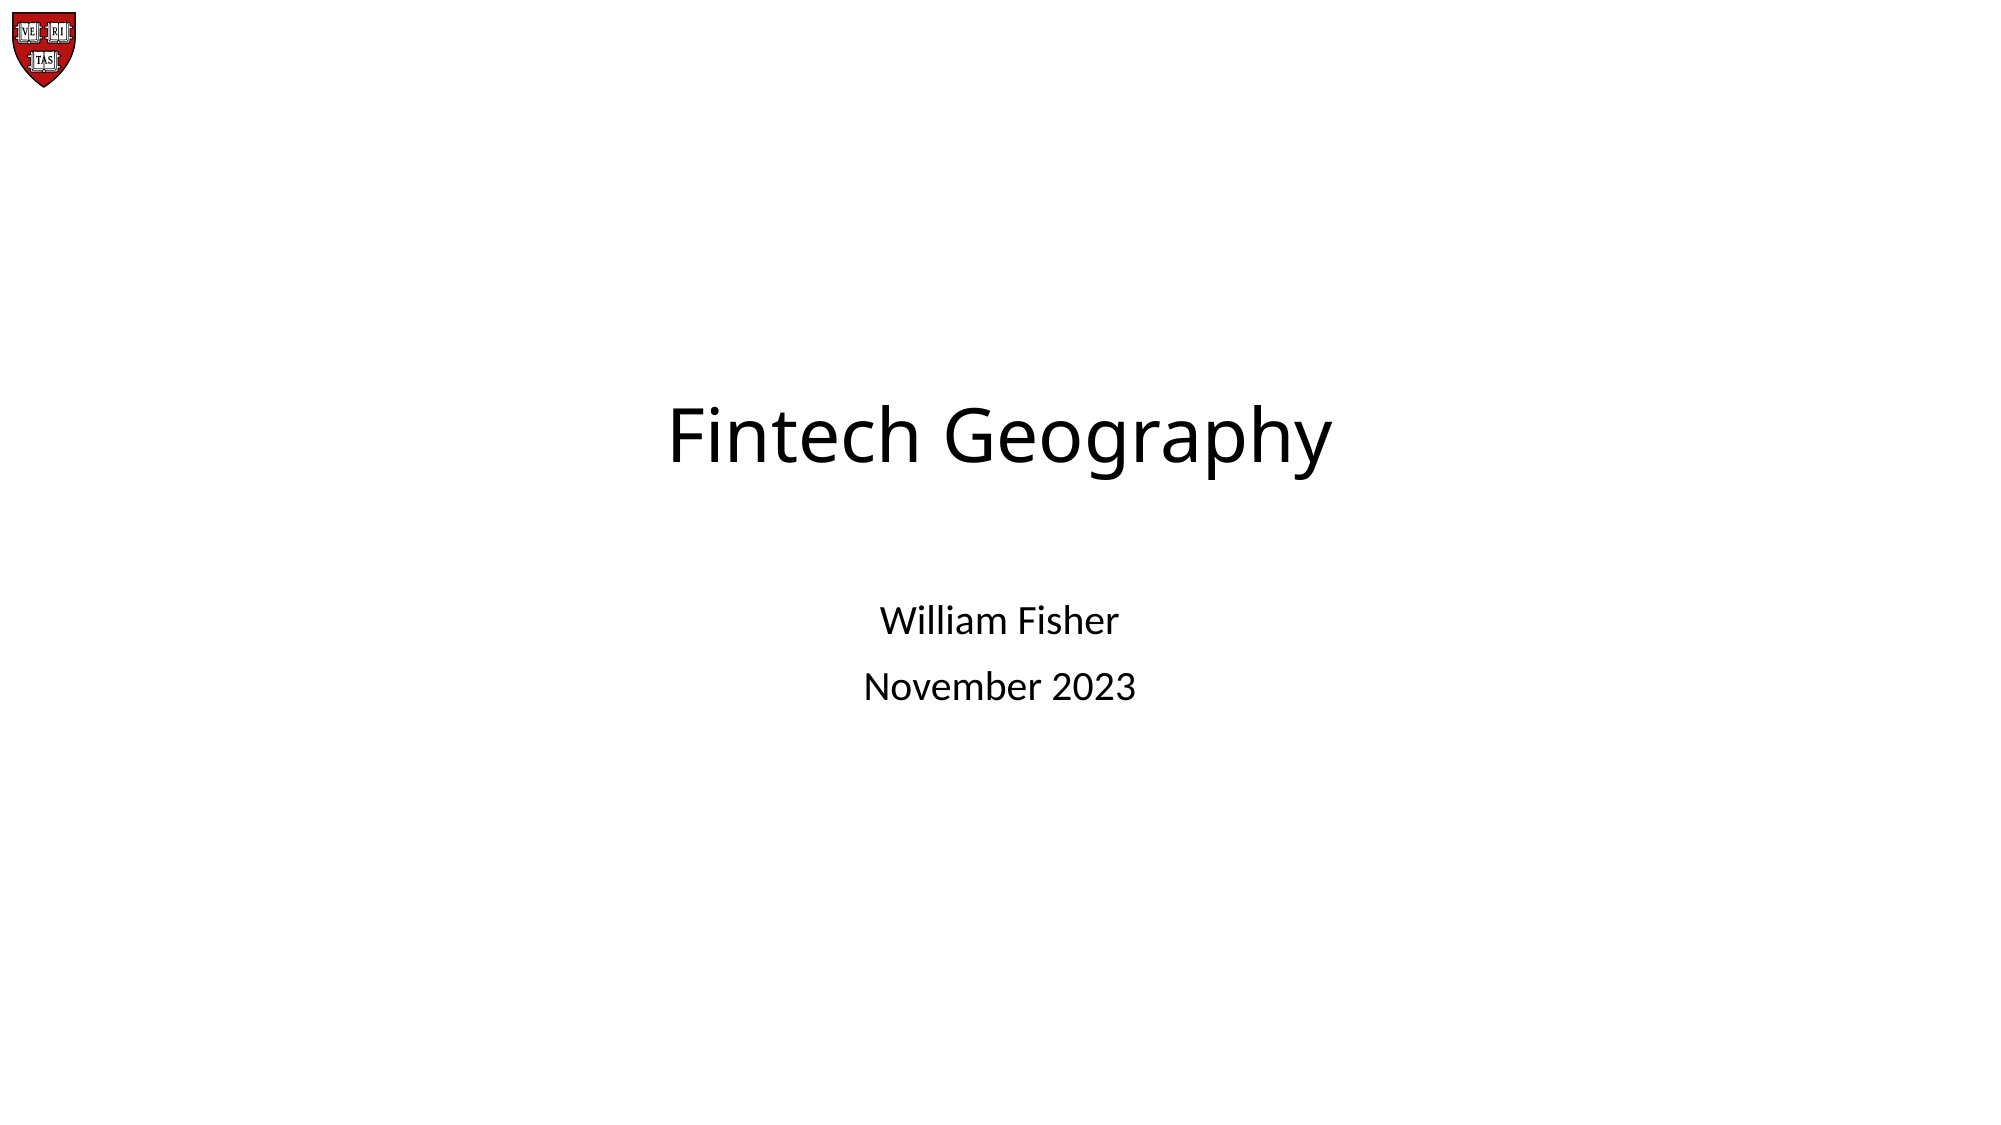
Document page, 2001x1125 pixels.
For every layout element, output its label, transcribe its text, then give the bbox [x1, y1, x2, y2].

subtitle William Fisher November 2023 [249, 590, 1750, 863]
title Fintech Geography [249, 184, 1750, 576]
picture [12, 12, 76, 88]
